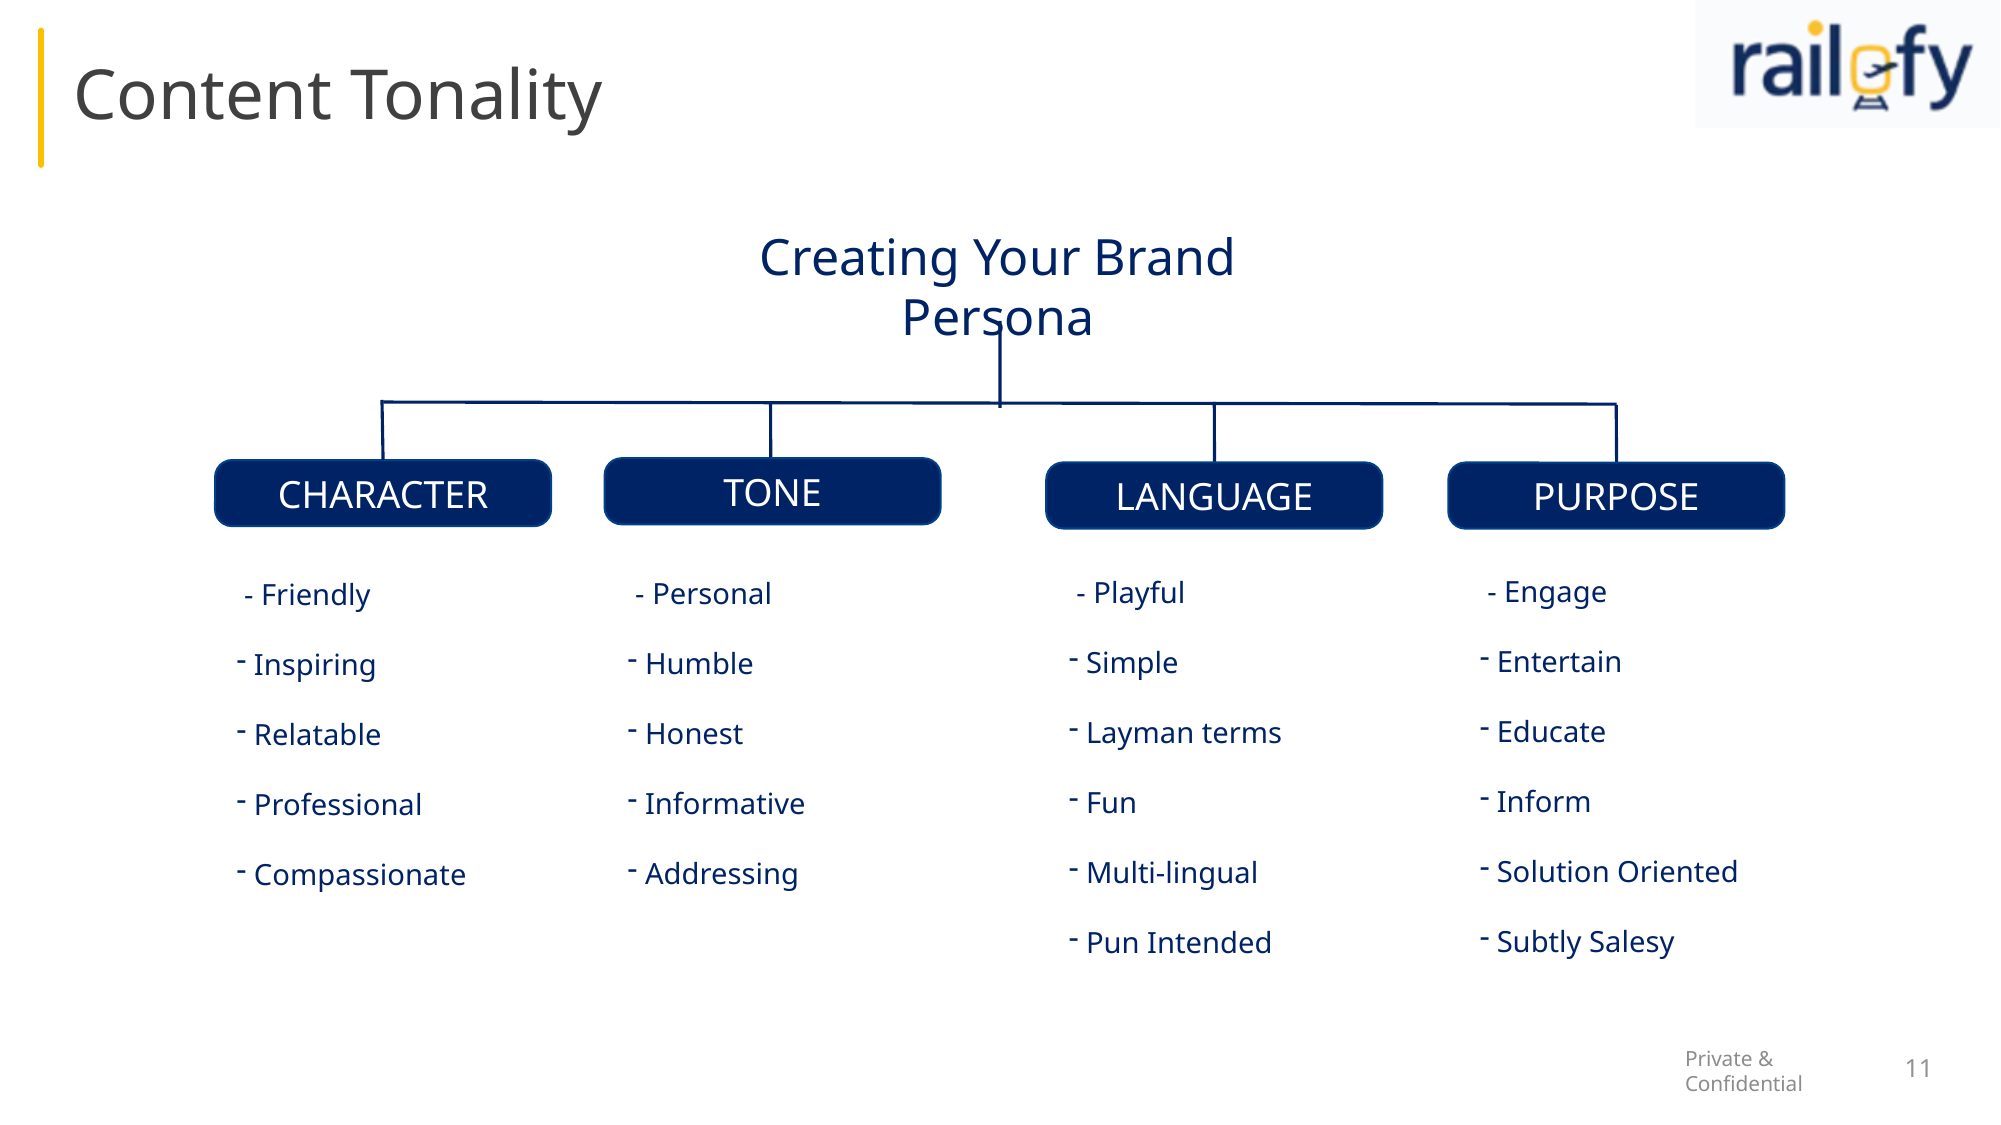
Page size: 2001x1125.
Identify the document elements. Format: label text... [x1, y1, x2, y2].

title Content Tonality [58, 52, 1472, 142]
slide_number 11 [1769, 1039, 1949, 1100]
picture [1695, 0, 2000, 128]
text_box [215, 218, 1785, 972]
